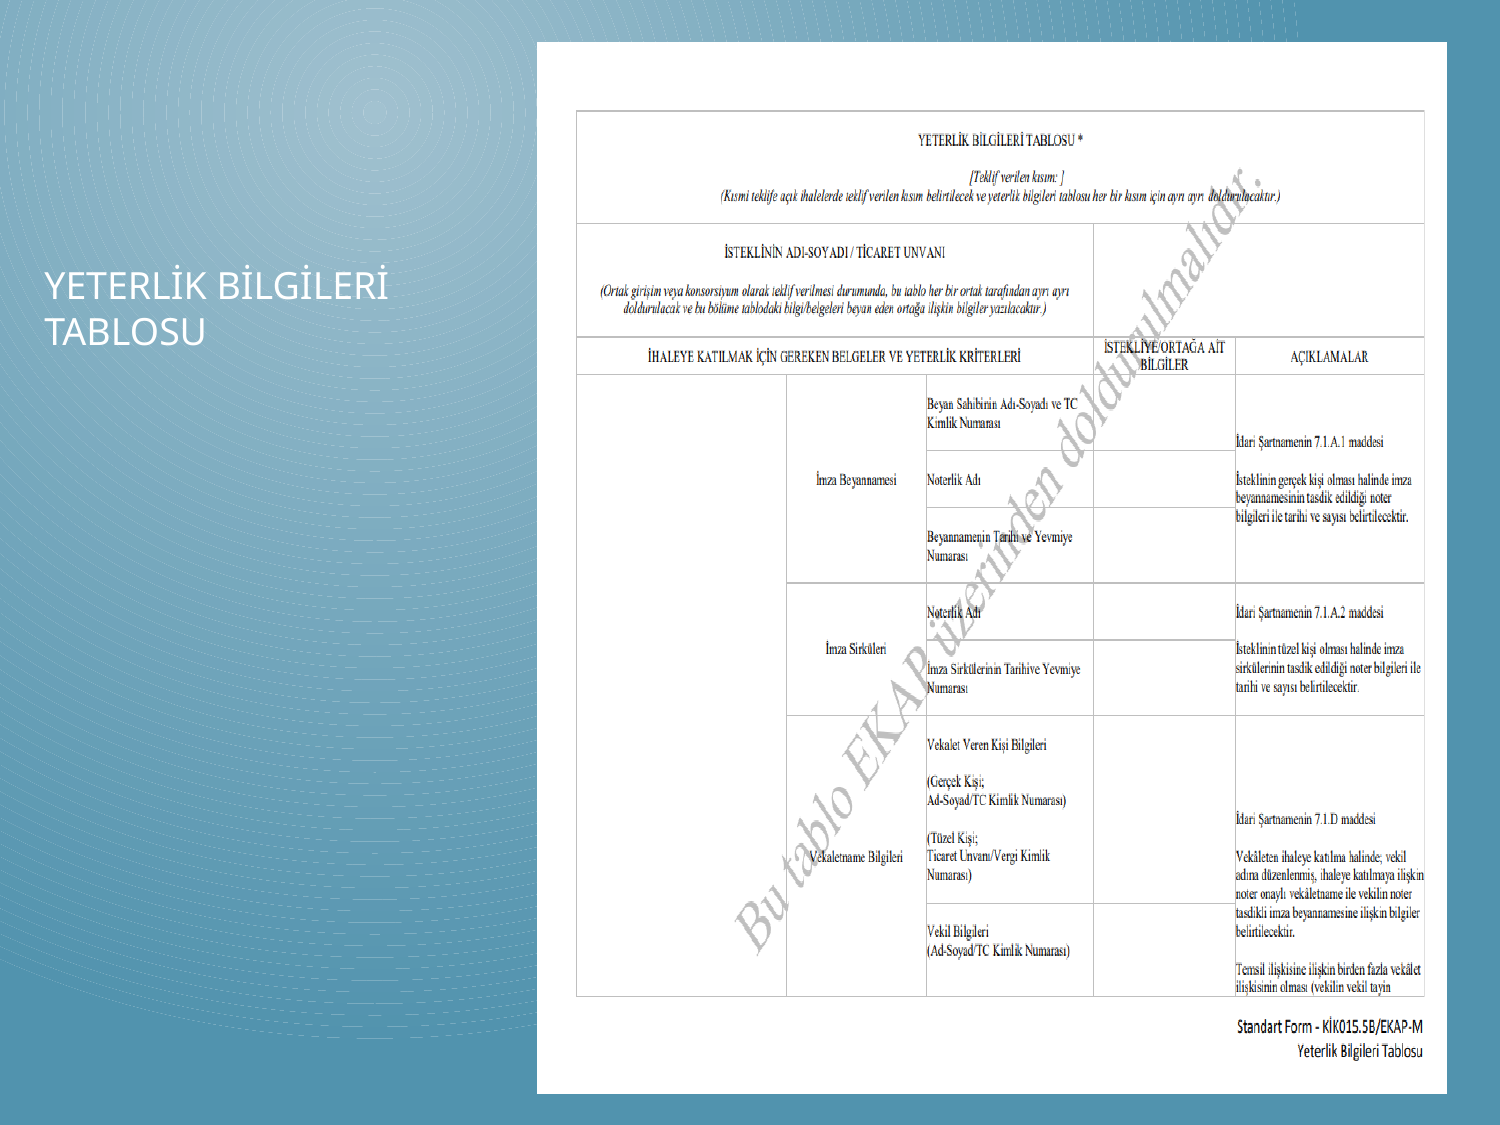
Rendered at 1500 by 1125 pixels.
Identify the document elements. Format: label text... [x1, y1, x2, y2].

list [537, 42, 1448, 1095]
title YETERLİK BİLGİLERİ TABLOSU [29, 254, 516, 580]
